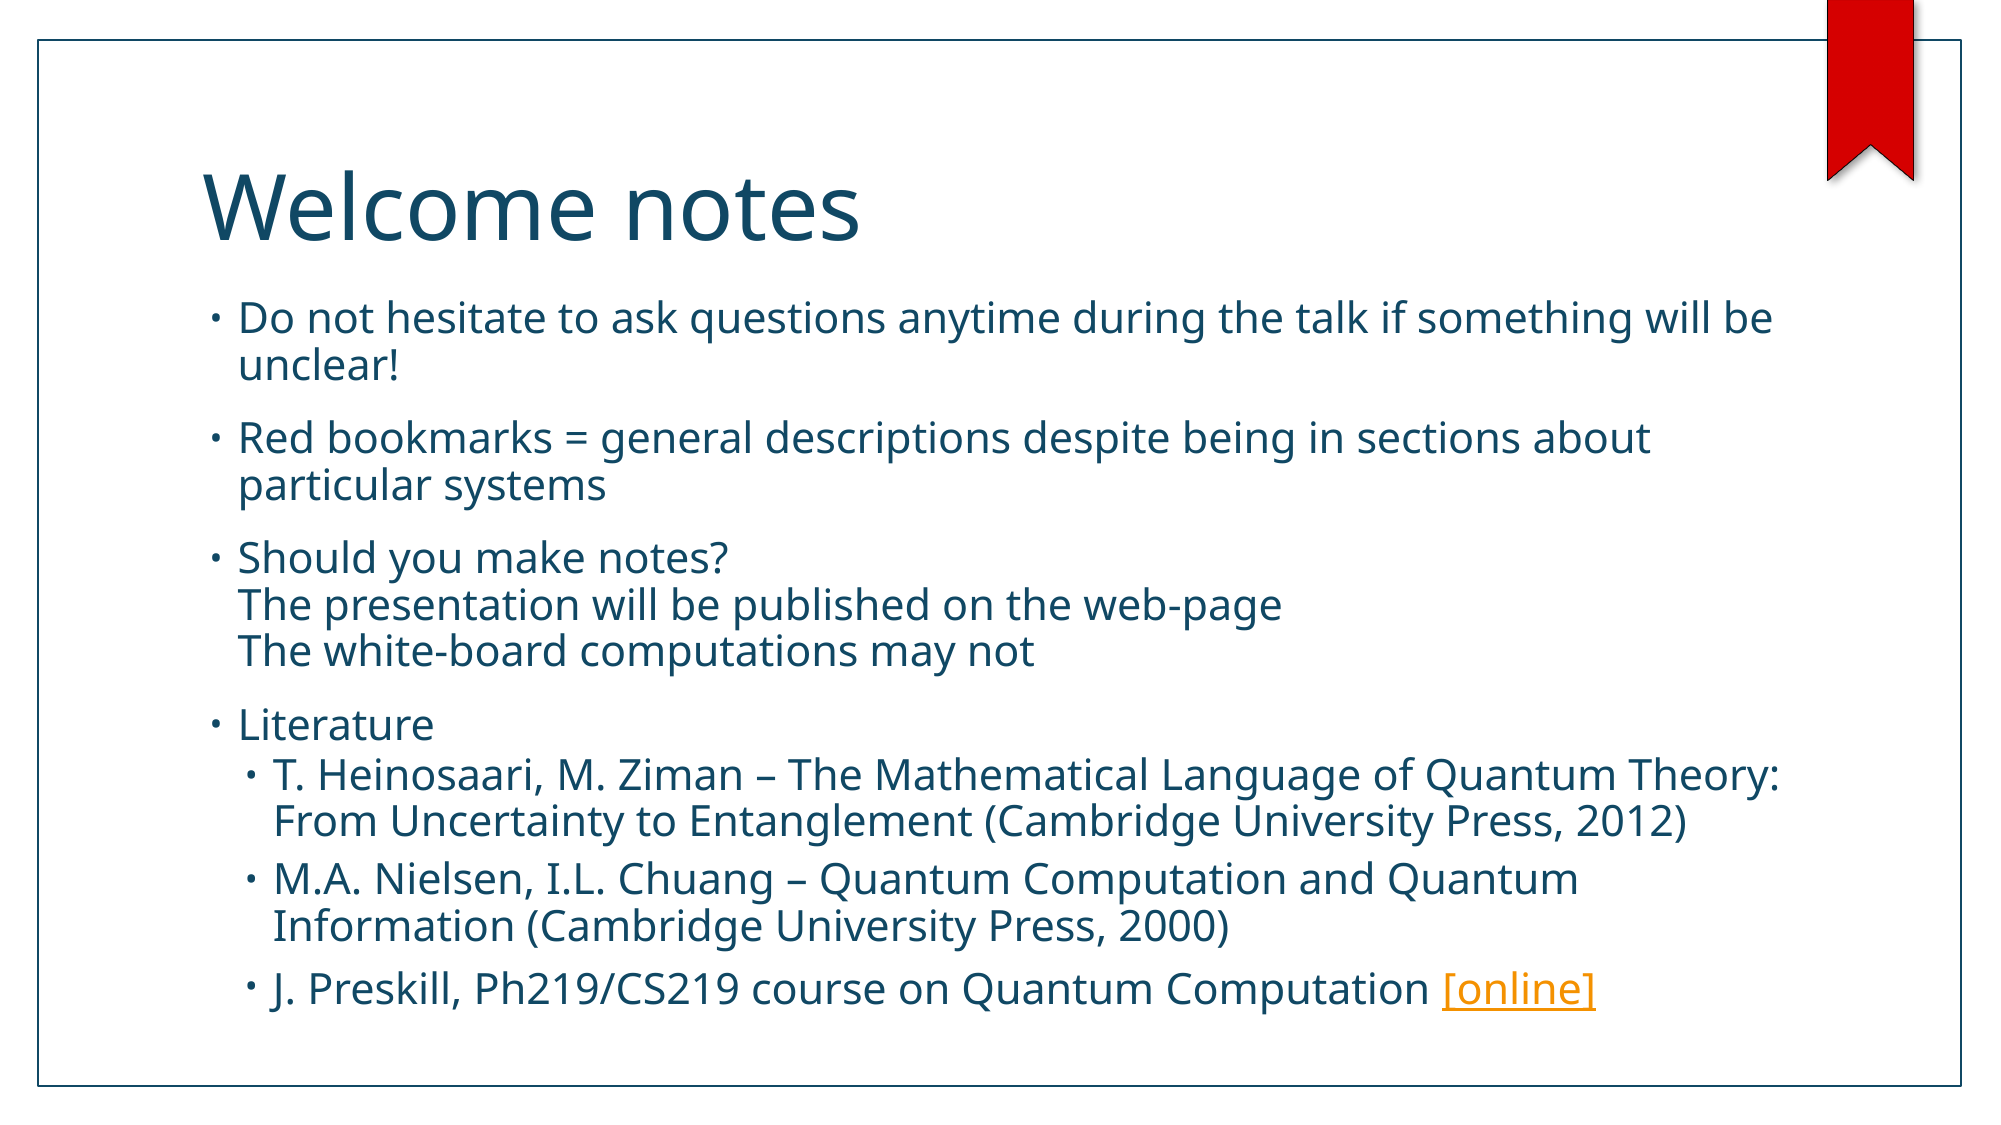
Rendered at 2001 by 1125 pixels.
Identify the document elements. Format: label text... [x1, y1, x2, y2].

title Welcome notes [187, 99, 1808, 289]
list Do not hesitate to ask questions anytime during the talk if something will be unclear! Red bookmarks = general descriptions despite being in sections about particular systems Should you make notes? The presentation will be published on the web-page The white-board computations may not Literature T. Heinosaari, M. Ziman – The Mathematical Language of Quantum Theory: From Uncertainty to Entanglement (Cambridge University Press, 2012) M.A. Nielsen, I.L. Chuang – Quantum Computation and Quantum Information (Cambridge University Press, 2000) J. Preskill, Ph219/CS219 course on Quantum Computation [online] [187, 289, 1808, 1077]
picture [1826, 0, 1914, 181]
